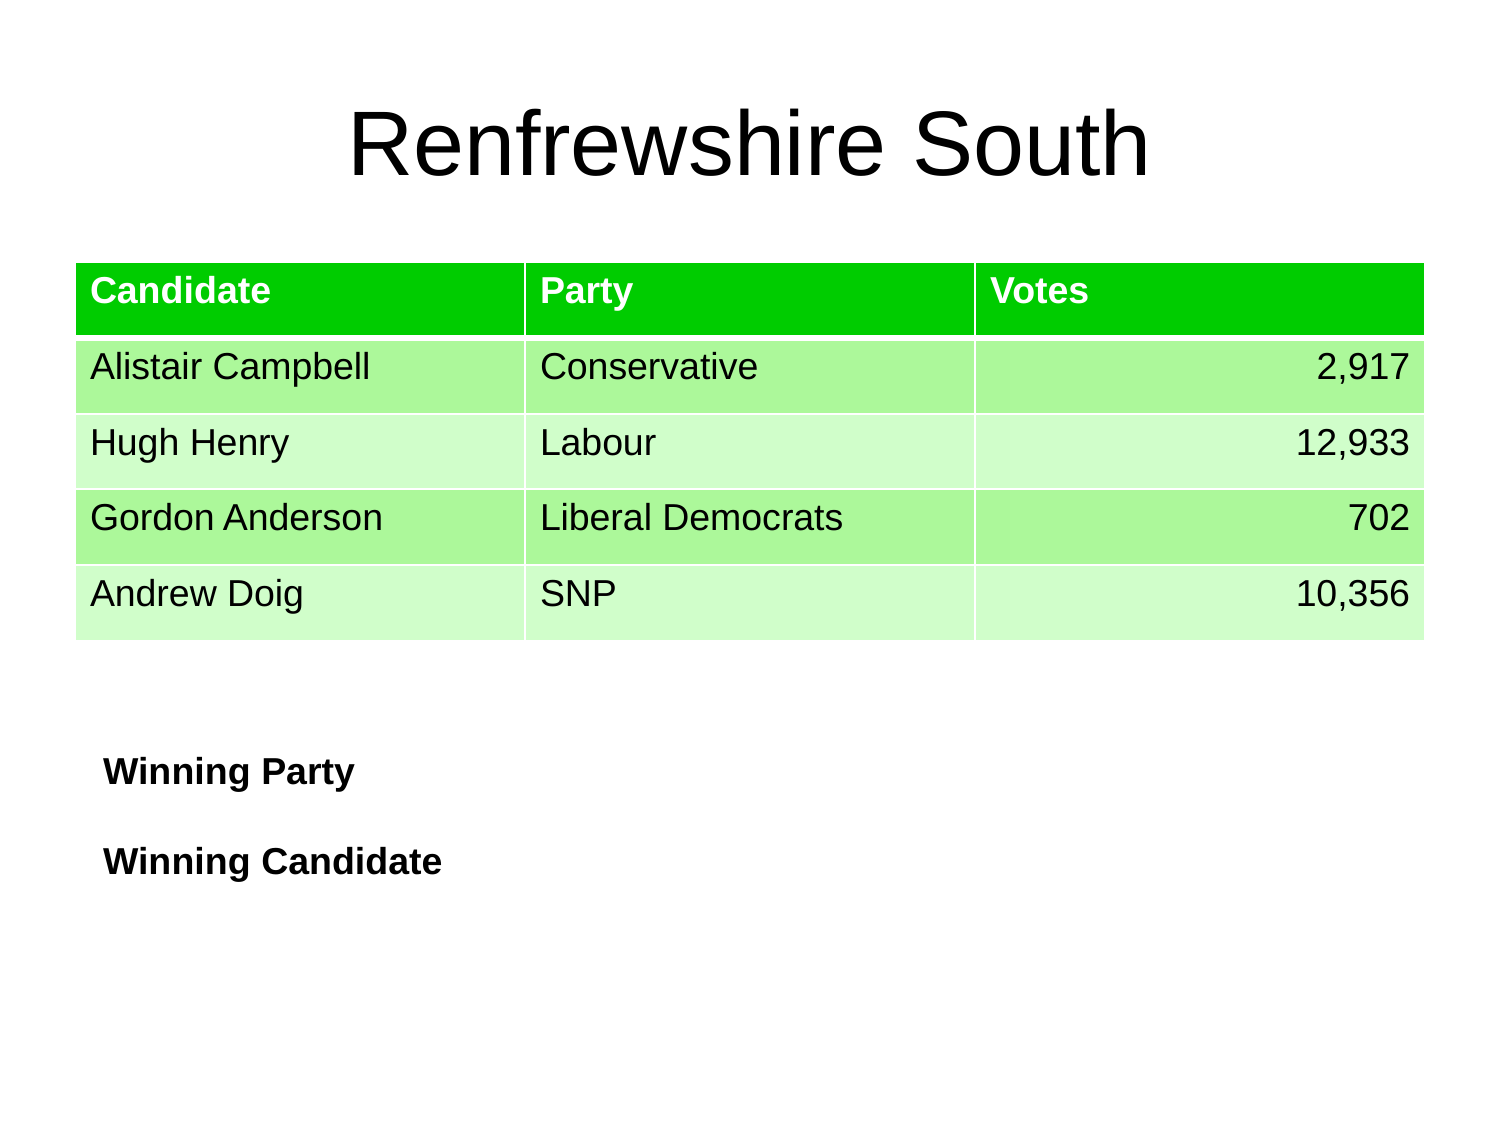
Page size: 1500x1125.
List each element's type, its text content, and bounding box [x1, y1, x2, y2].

table_cell 12,933 [976, 415, 1424, 488]
table_cell 702 [976, 490, 1424, 564]
table_cell 2,917 [976, 341, 1424, 413]
table_cell Alistair Campbell [76, 341, 524, 413]
table_header Candidate [76, 263, 524, 335]
table_cell Gordon Anderson [76, 490, 524, 564]
text_box Winning Party Winning Candidate [88, 739, 1365, 890]
table_header Party [526, 263, 974, 335]
table_cell Hugh Henry [76, 415, 524, 488]
table_header Votes [976, 263, 1424, 335]
table_cell Labour [526, 415, 974, 488]
title Renfrewshire South [75, 45, 1425, 233]
table_cell Andrew Doig [76, 566, 524, 640]
table_cell Conservative [526, 341, 974, 413]
table_cell 10,356 [976, 566, 1424, 640]
table_cell SNP [526, 566, 974, 640]
table_cell Liberal Democrats [526, 490, 974, 564]
